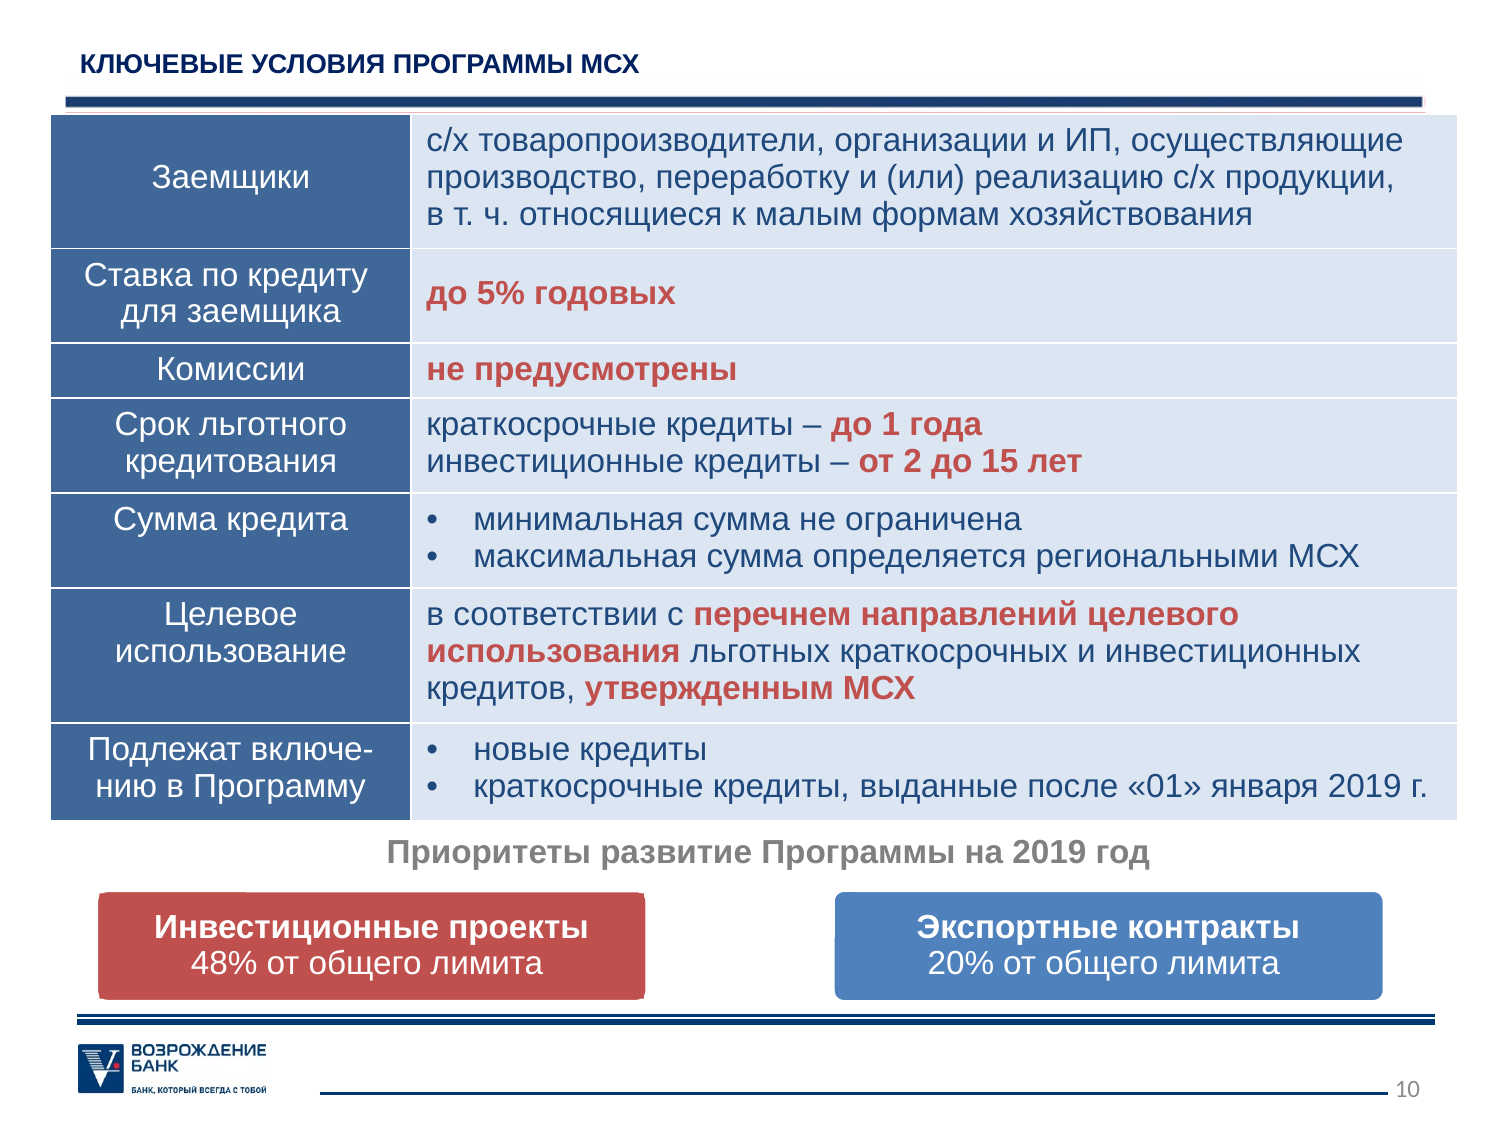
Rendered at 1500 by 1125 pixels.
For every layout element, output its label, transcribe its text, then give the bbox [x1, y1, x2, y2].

table_cell Подлежат включе-нию в Программу [51, 724, 410, 820]
table_cell минимальная сумма не ограничена максимальная сумма определяется региональными МСХ [412, 494, 1457, 587]
text_box КЛЮЧЕВЫЕ УСЛОВИЯ ПРОГРАММЫ МСХ [65, 39, 1282, 77]
picture [78, 1044, 266, 1094]
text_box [95, 889, 648, 1003]
text_box [67, 38, 1443, 113]
table_cell до 5% годовых [412, 249, 1457, 342]
table_cell в соответствии с перечнем направлений целевого использования льготных краткосрочных и инвестиционных кредитов, утвержденным МСХ [412, 589, 1457, 722]
table_cell Целевое использование [51, 589, 410, 722]
picture [50, 79, 1433, 133]
slide_number 10 [1085, 1057, 1436, 1118]
table_header с/х товаропроизводители, организации и ИП, осуществляющие производство, переработку и (или) реализацию с/х продукции, в т. ч. относящиеся к малым формам хозяйствования [412, 115, 1457, 248]
table_cell краткосрочные кредиты – до 1 года инвестиционные кредиты – от 2 до 15 лет [412, 399, 1457, 492]
table_cell Комиссии [51, 344, 410, 397]
table_header Заемщики [51, 141, 410, 248]
text_box Приоритеты развитие Программы на 2019 год [107, 822, 1431, 894]
table_cell не предусмотрены [412, 344, 1457, 397]
table_cell новые кредиты краткосрочные кредиты, выданные после «01» января 2019 г. [412, 724, 1457, 820]
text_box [832, 889, 1385, 1003]
table_cell Срок льготного кредитования [51, 399, 410, 492]
table_cell Ставка по кредиту для заемщика [51, 249, 410, 342]
table_cell Сумма кредита [51, 494, 410, 587]
